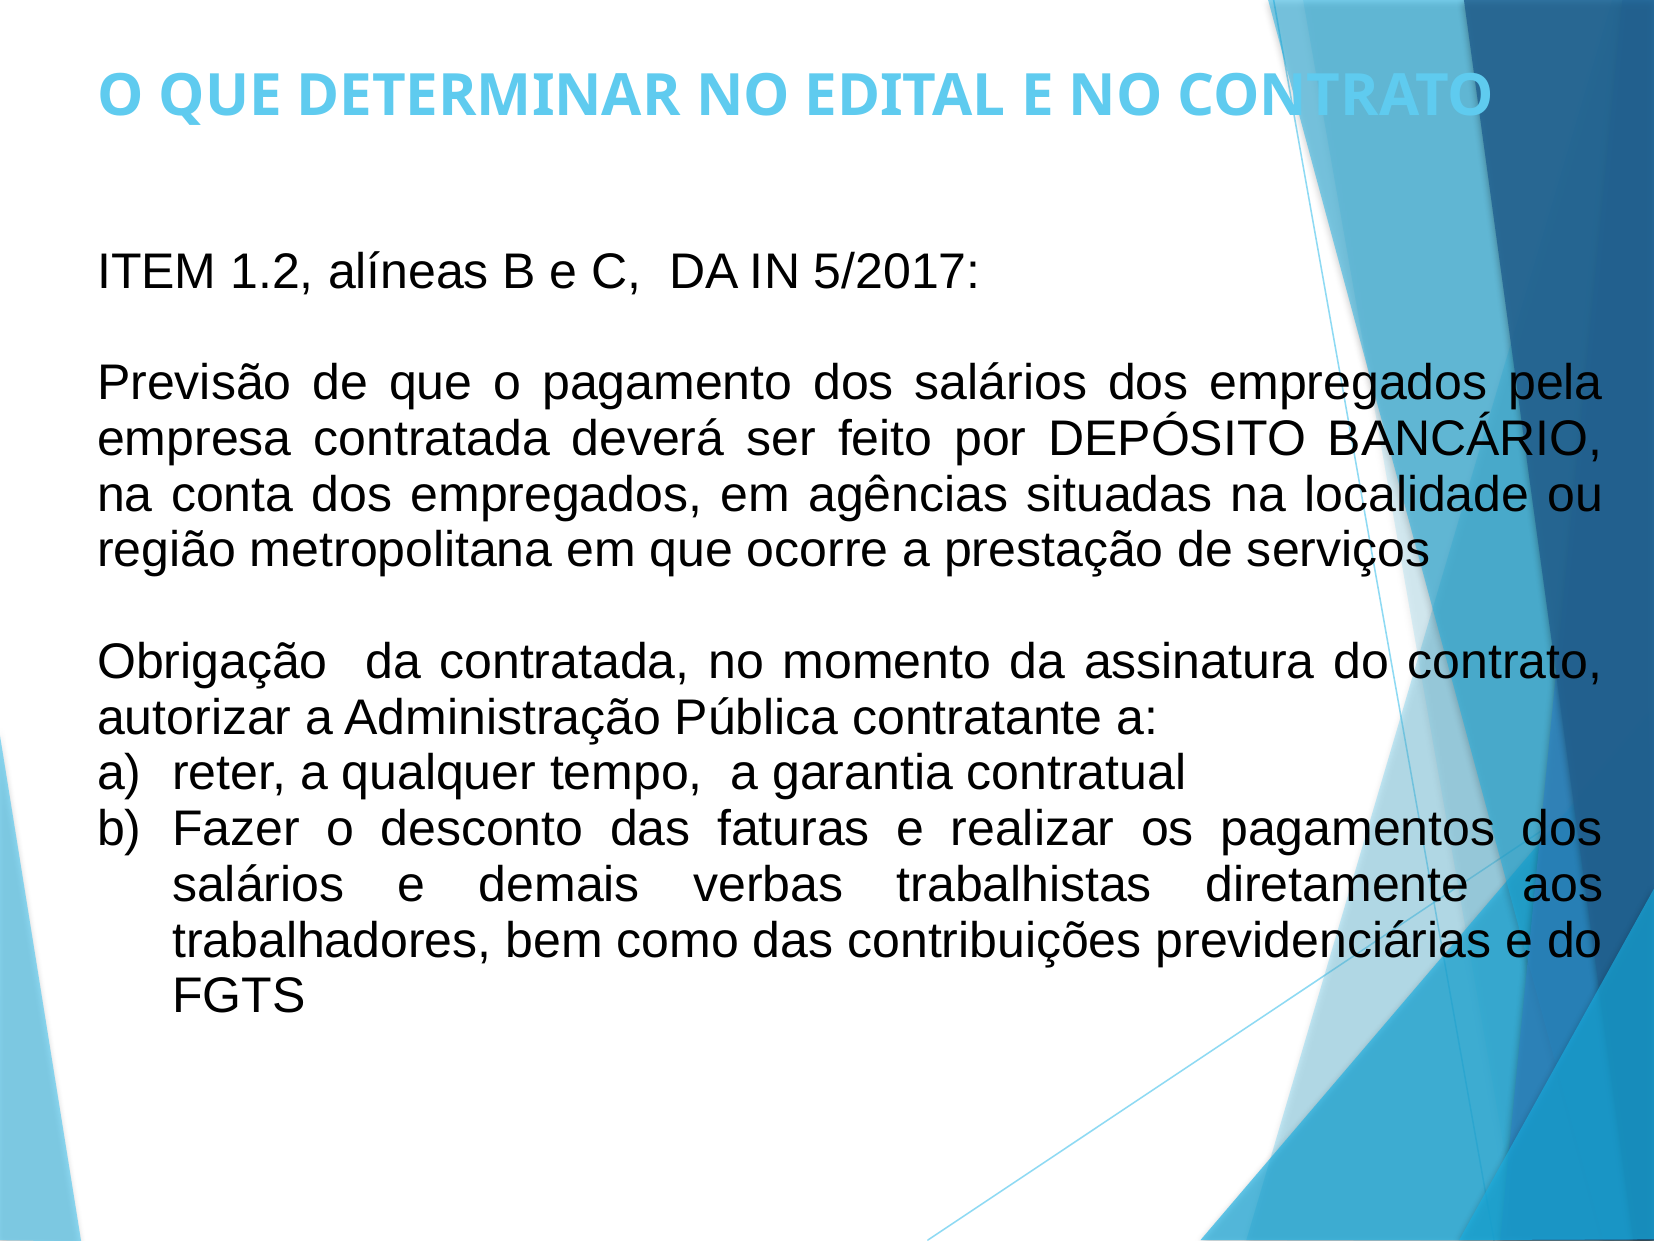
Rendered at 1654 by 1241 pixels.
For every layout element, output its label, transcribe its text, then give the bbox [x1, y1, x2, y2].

text_box ITEM 1.2, alíneas B e C, DA IN 5/2017: Previsão de que o pagamento dos salários dos empregados pela empresa contratada deverá ser feito por DEPÓSITO BANCÁRIO, na conta dos empregados, em agências situadas na localidade ou região metropolitana em que ocorre a prestação de serviços Obrigação da contratada, no momento da assinatura do contrato, autorizar a Administração Pública contratante a: reter, a qualquer tempo, a garantia contratual Fazer o desconto das faturas e realizar os pagamentos dos salários e demais verbas trabalhistas diretamente aos trabalhadores, bem como das contribuições previdenciárias e do FGTS [82, 236, 1619, 1164]
title O QUE DETERMINAR NO EDITAL E NO CONTRATO [82, 49, 1570, 201]
